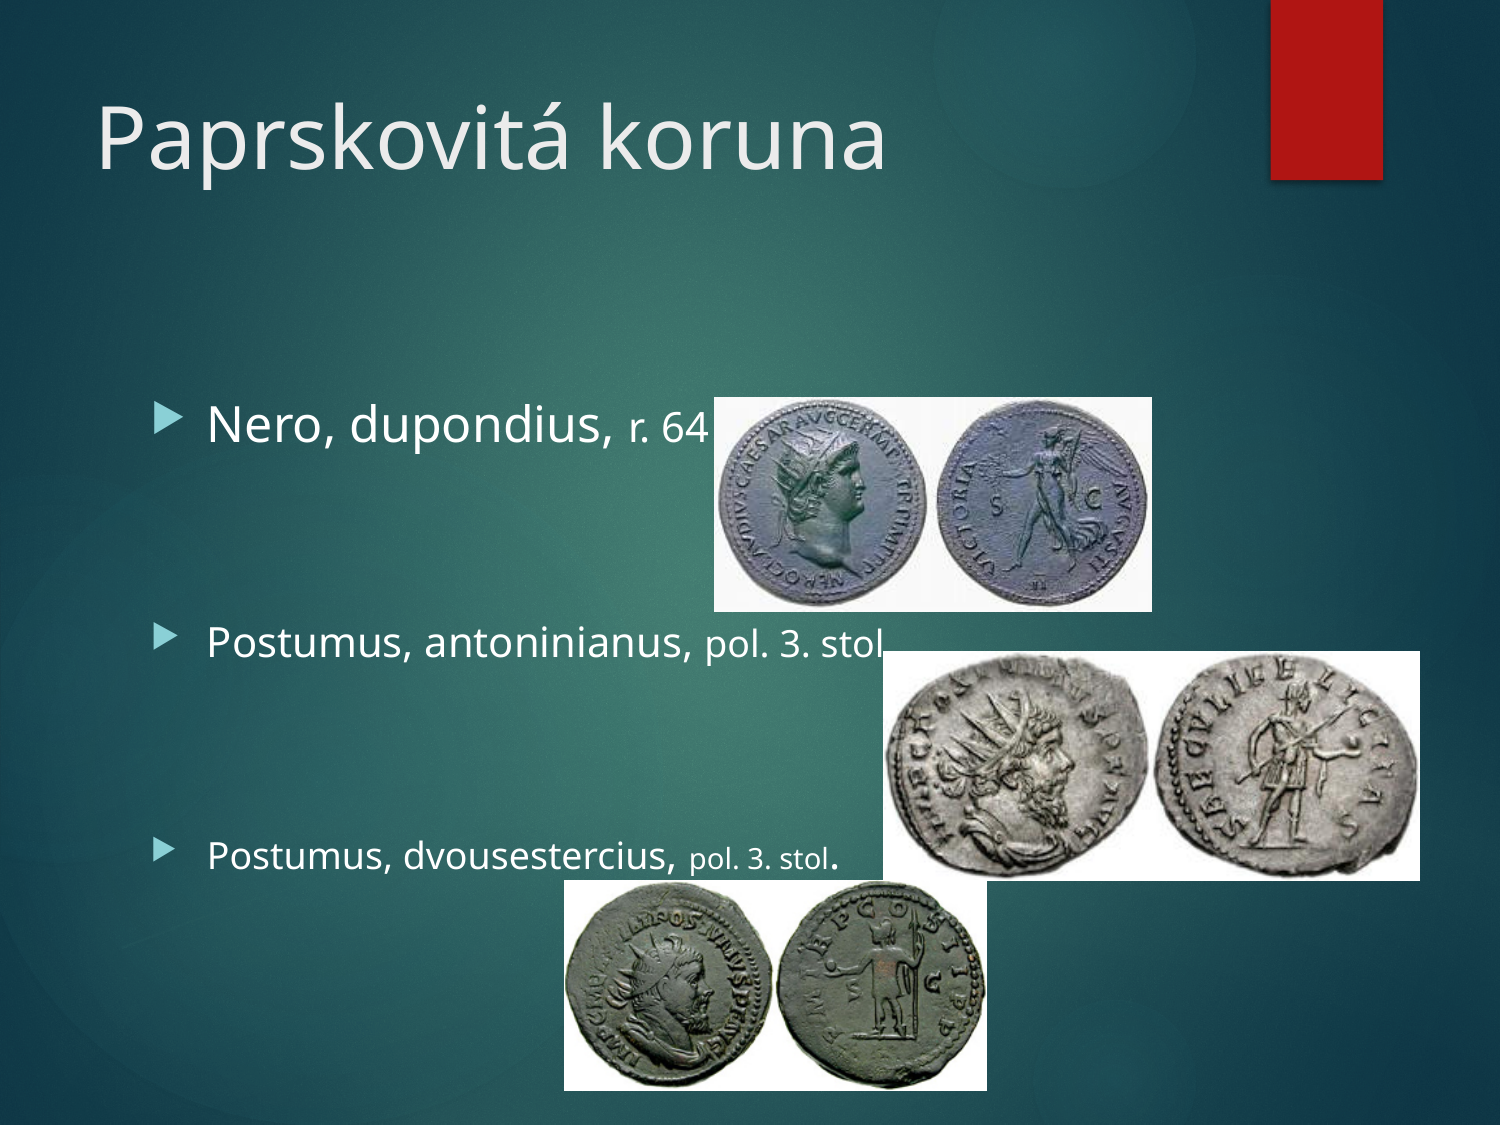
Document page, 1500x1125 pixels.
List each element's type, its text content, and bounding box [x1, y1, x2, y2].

picture [564, 651, 1420, 1091]
picture [714, 396, 1152, 612]
title Paprskovitá koruna [79, 74, 1237, 304]
list Nero, dupondius, r. 64 Postumus, antoninianus, pol. 3. stol. Postumus, dvousestercius, pol. 3. stol. [135, 385, 1424, 1106]
